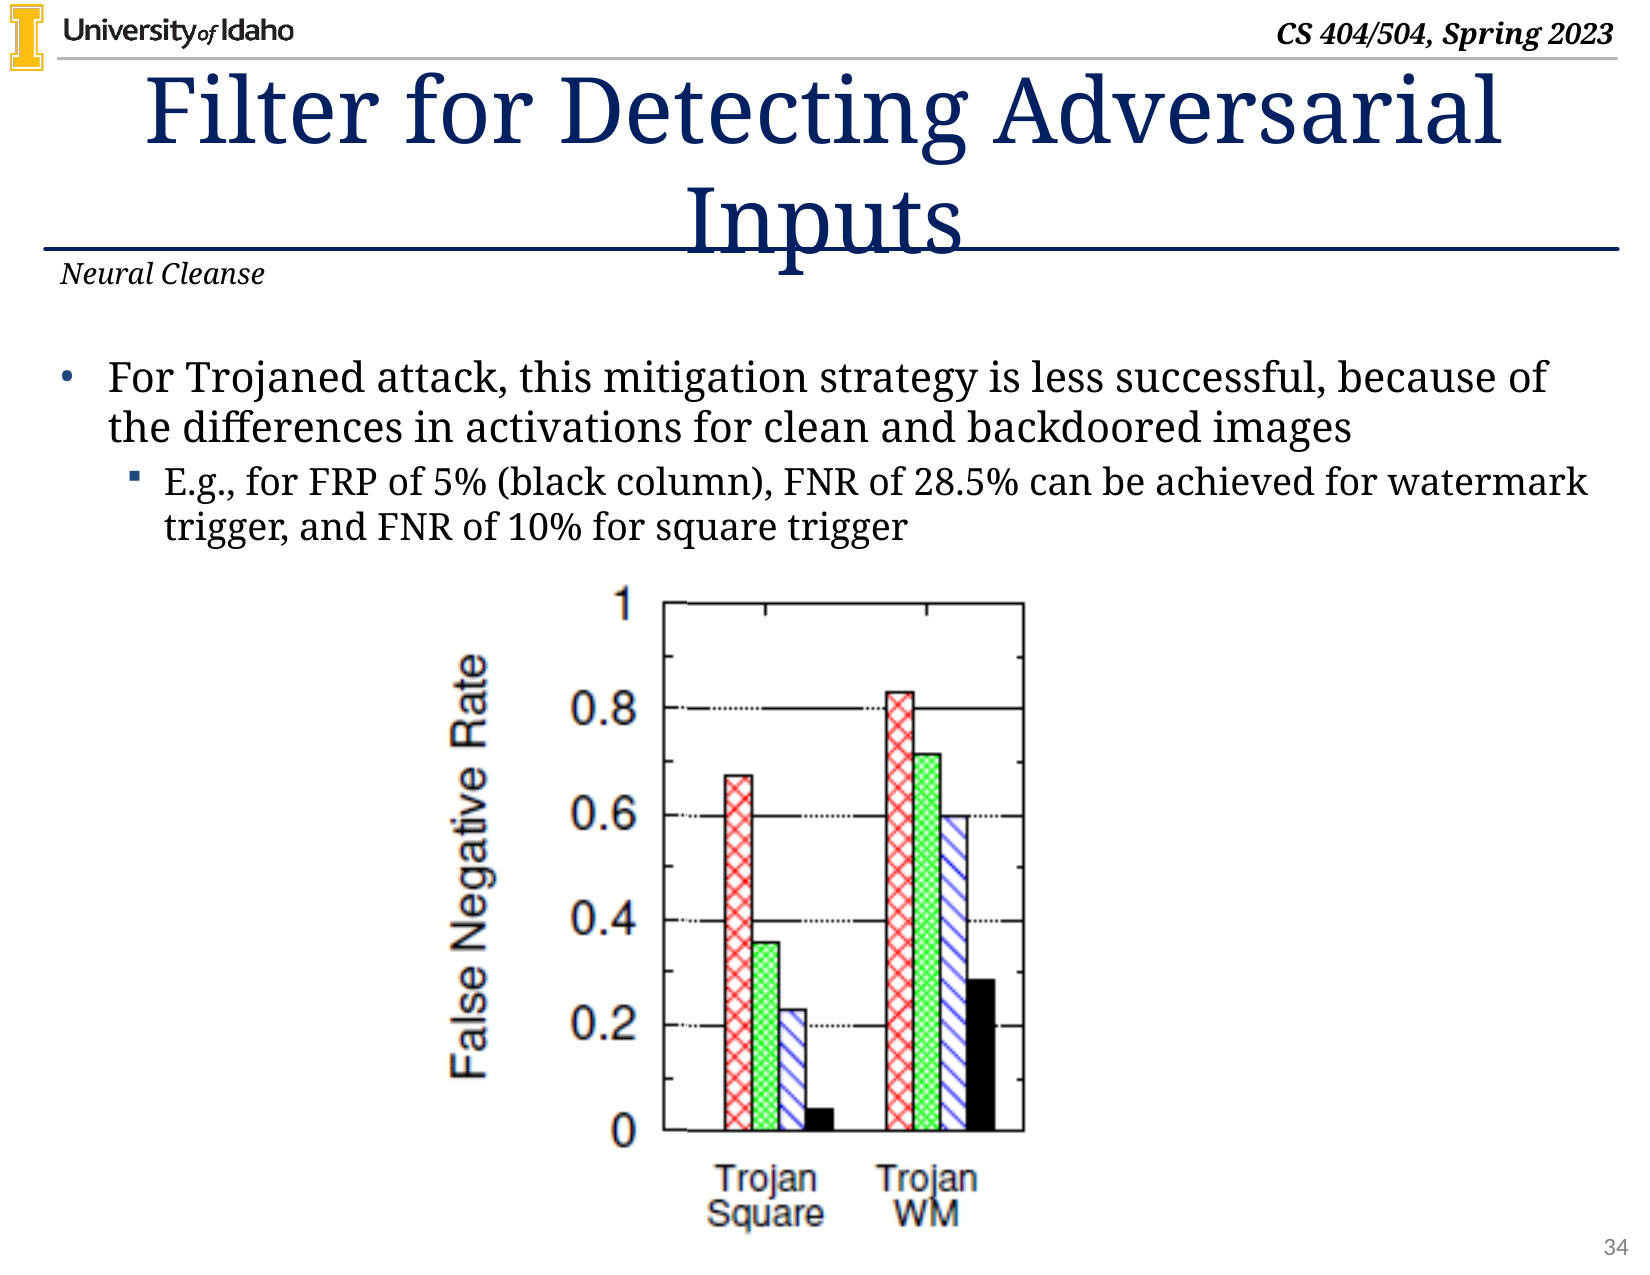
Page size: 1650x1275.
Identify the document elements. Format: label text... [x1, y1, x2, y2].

list Neural Cleanse [45, 247, 1062, 306]
title Filter for Detecting Adversarial Inputs [0, 75, 1650, 248]
picture [9, 4, 48, 71]
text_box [434, 554, 1063, 1245]
list For Trojaned attack, this mitigation strategy is less successful, because of the differences in activations for clean and backdoored images E.g., for FRP of 5% (black column), FNR of 28.5% can be achieved for watermark trigger, and FNR of 10% for square trigger [45, 342, 1618, 1224]
picture [57, 2, 294, 52]
